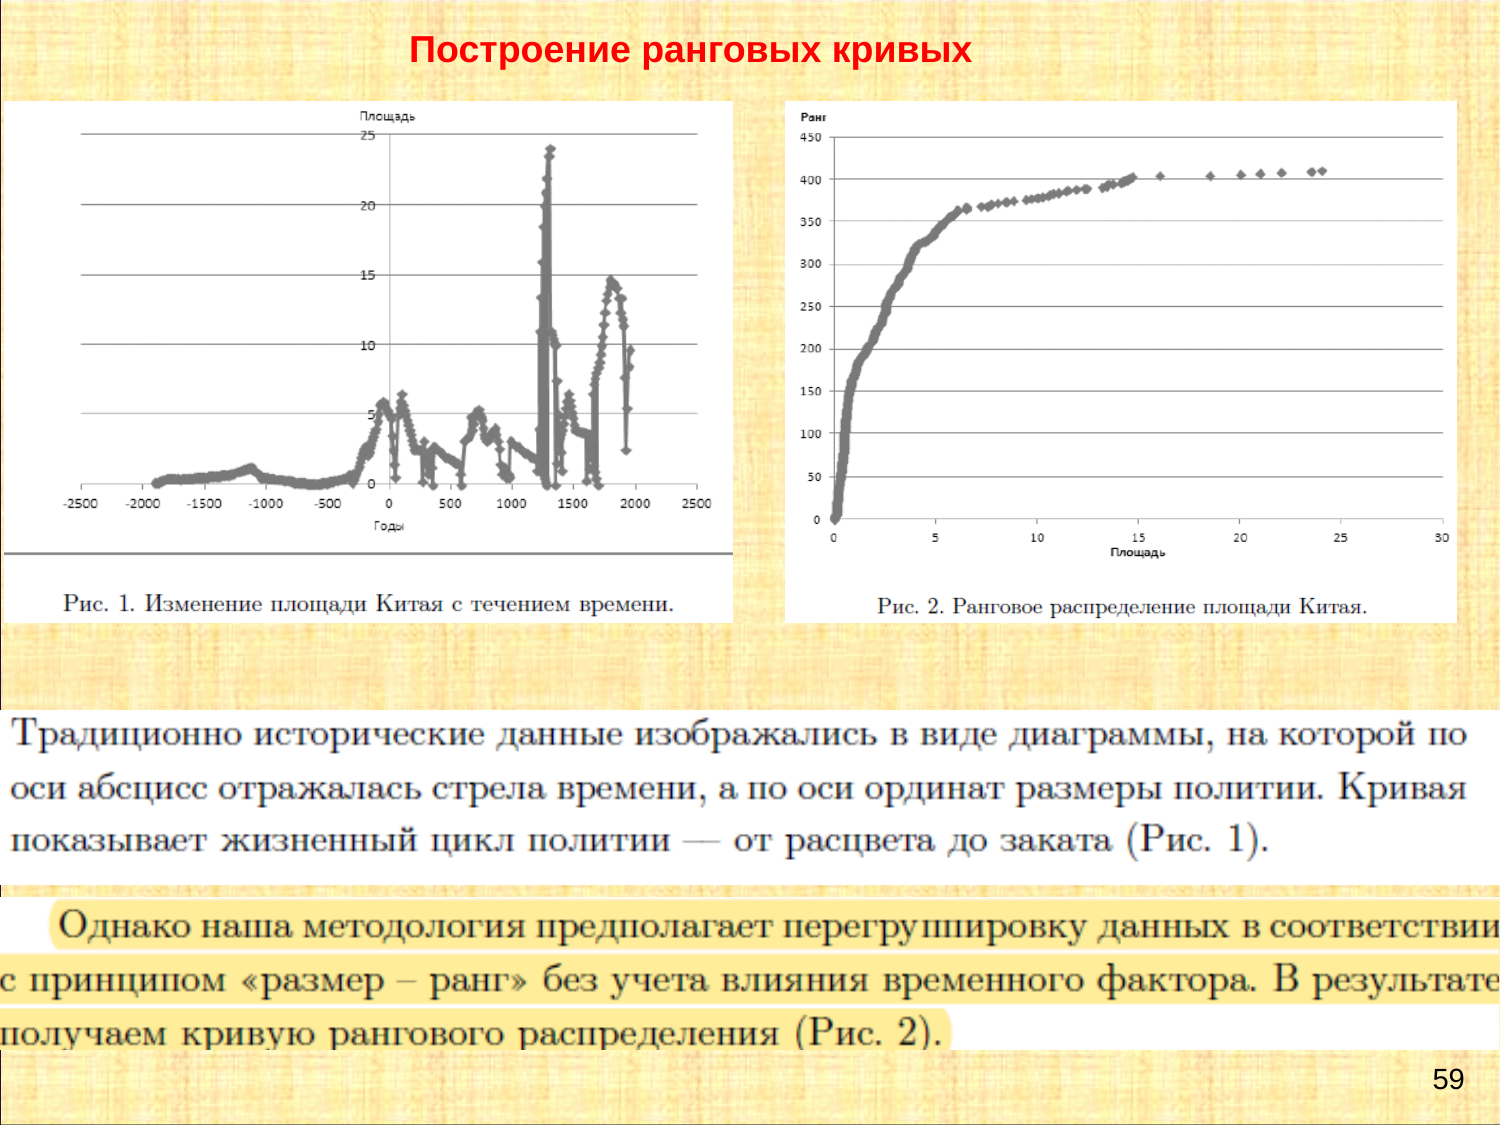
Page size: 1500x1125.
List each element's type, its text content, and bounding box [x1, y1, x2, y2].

slide_number 59 [1074, 1057, 1481, 1103]
picture [0, 0, 1500, 1125]
text_box Построение ранговых кривых [316, 17, 1066, 78]
